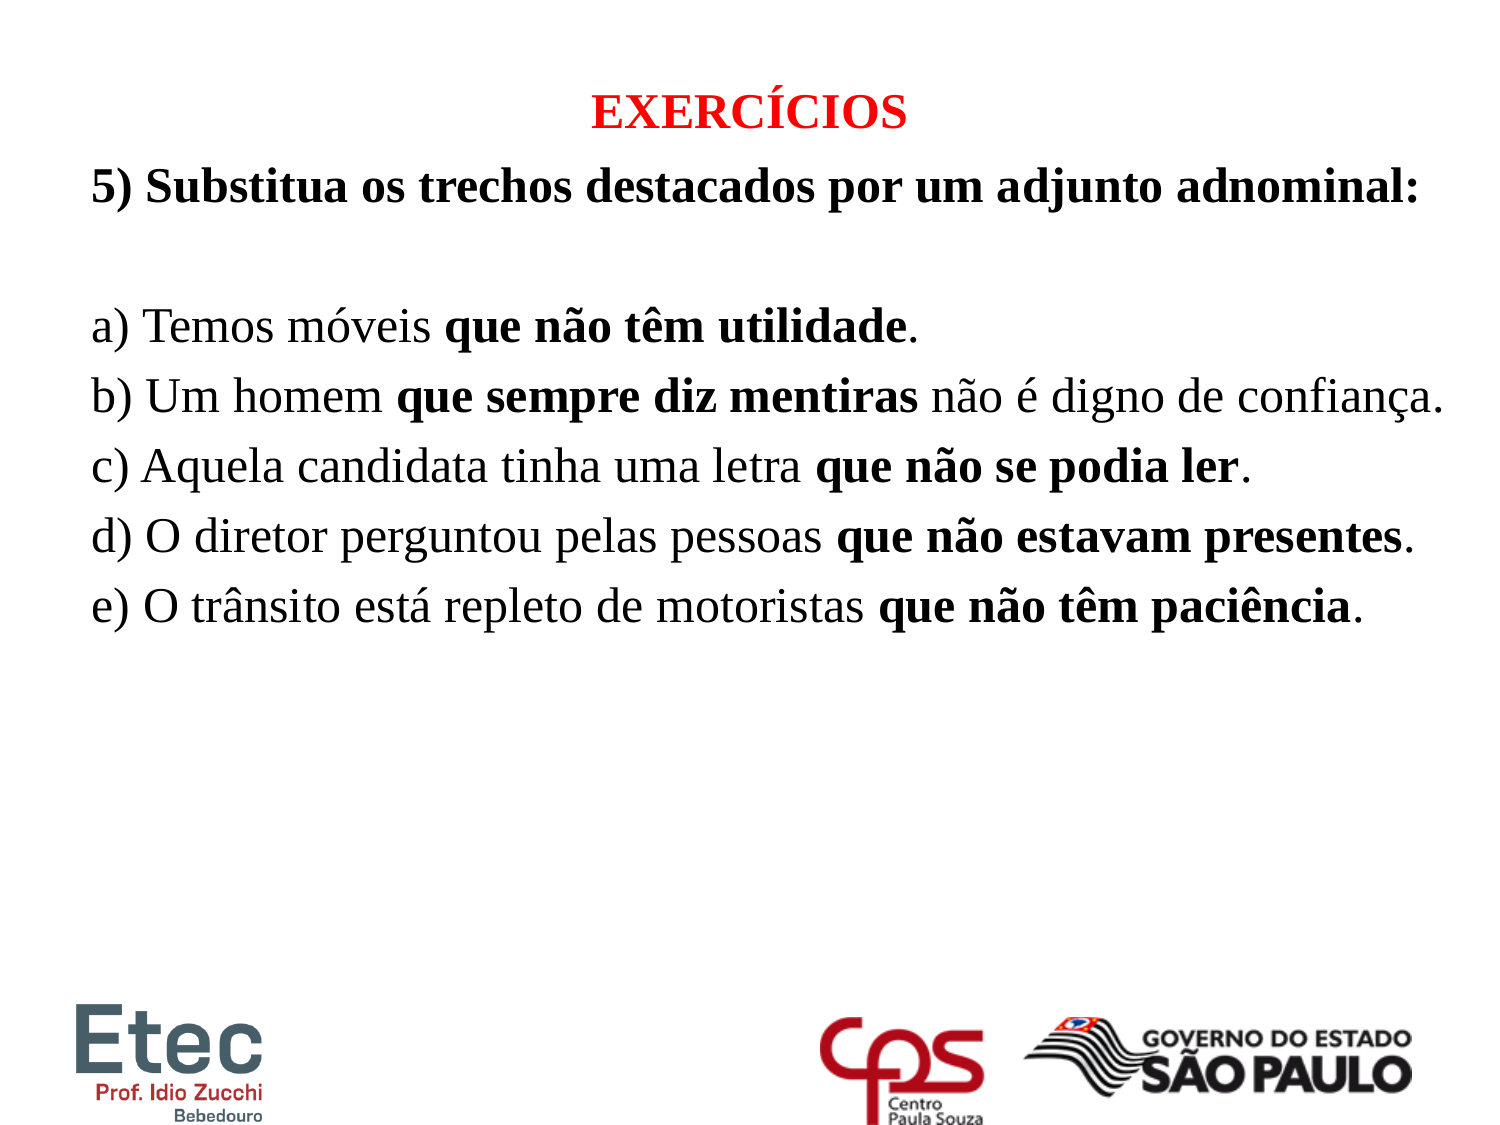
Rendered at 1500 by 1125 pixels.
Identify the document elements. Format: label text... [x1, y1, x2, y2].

title EXERCÍCIOS [75, 45, 1425, 173]
text_box [734, 165, 766, 286]
list 5) Substitua os trechos destacados por um adjunto adnominal: a) Temos móveis que não têm utilidade. b) Um homem que sempre diz mentiras não é digno de confiança. c) Aquela candidata tinha uma letra que não se podia ler. d) O diretor perguntou pelas pessoas que não estavam presentes. e) O trânsito está repleto de motoristas que não têm paciência. [76, 144, 1484, 1013]
text_box [708, 102, 792, 133]
picture [76, 1004, 262, 1122]
picture [820, 1016, 1412, 1125]
